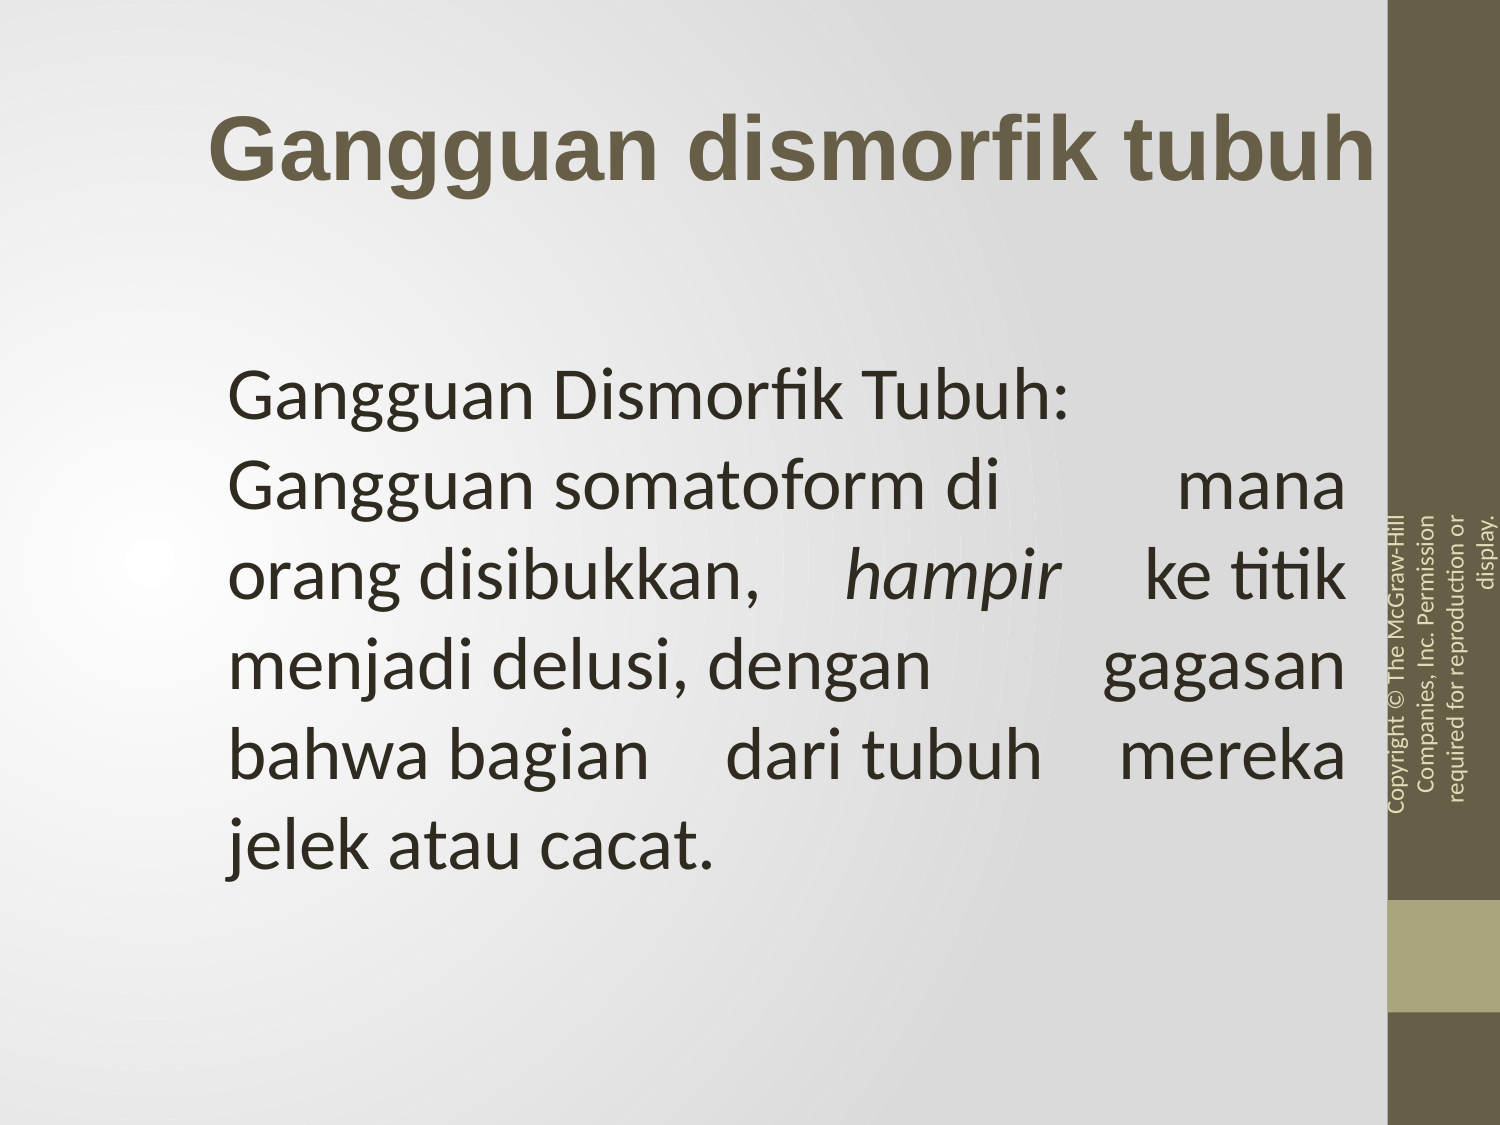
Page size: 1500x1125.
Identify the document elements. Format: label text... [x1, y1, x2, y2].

text_box Gangguan Dismorfik Tubuh: Gangguan somatoform di mana orang disibukkan, hampir ke titik menjadi delusi, dengan gagasan bahwa bagian dari tubuh mereka jelek atau cacat. [212, 337, 1363, 893]
text_box [205, 274, 1450, 1013]
text_box Gangguan dismorfik tubuh [87, 0, 1500, 288]
footer Copyright © The McGraw-Hill Companies, Inc. Permission required for reproduction or display. [1450, 500, 1469, 889]
